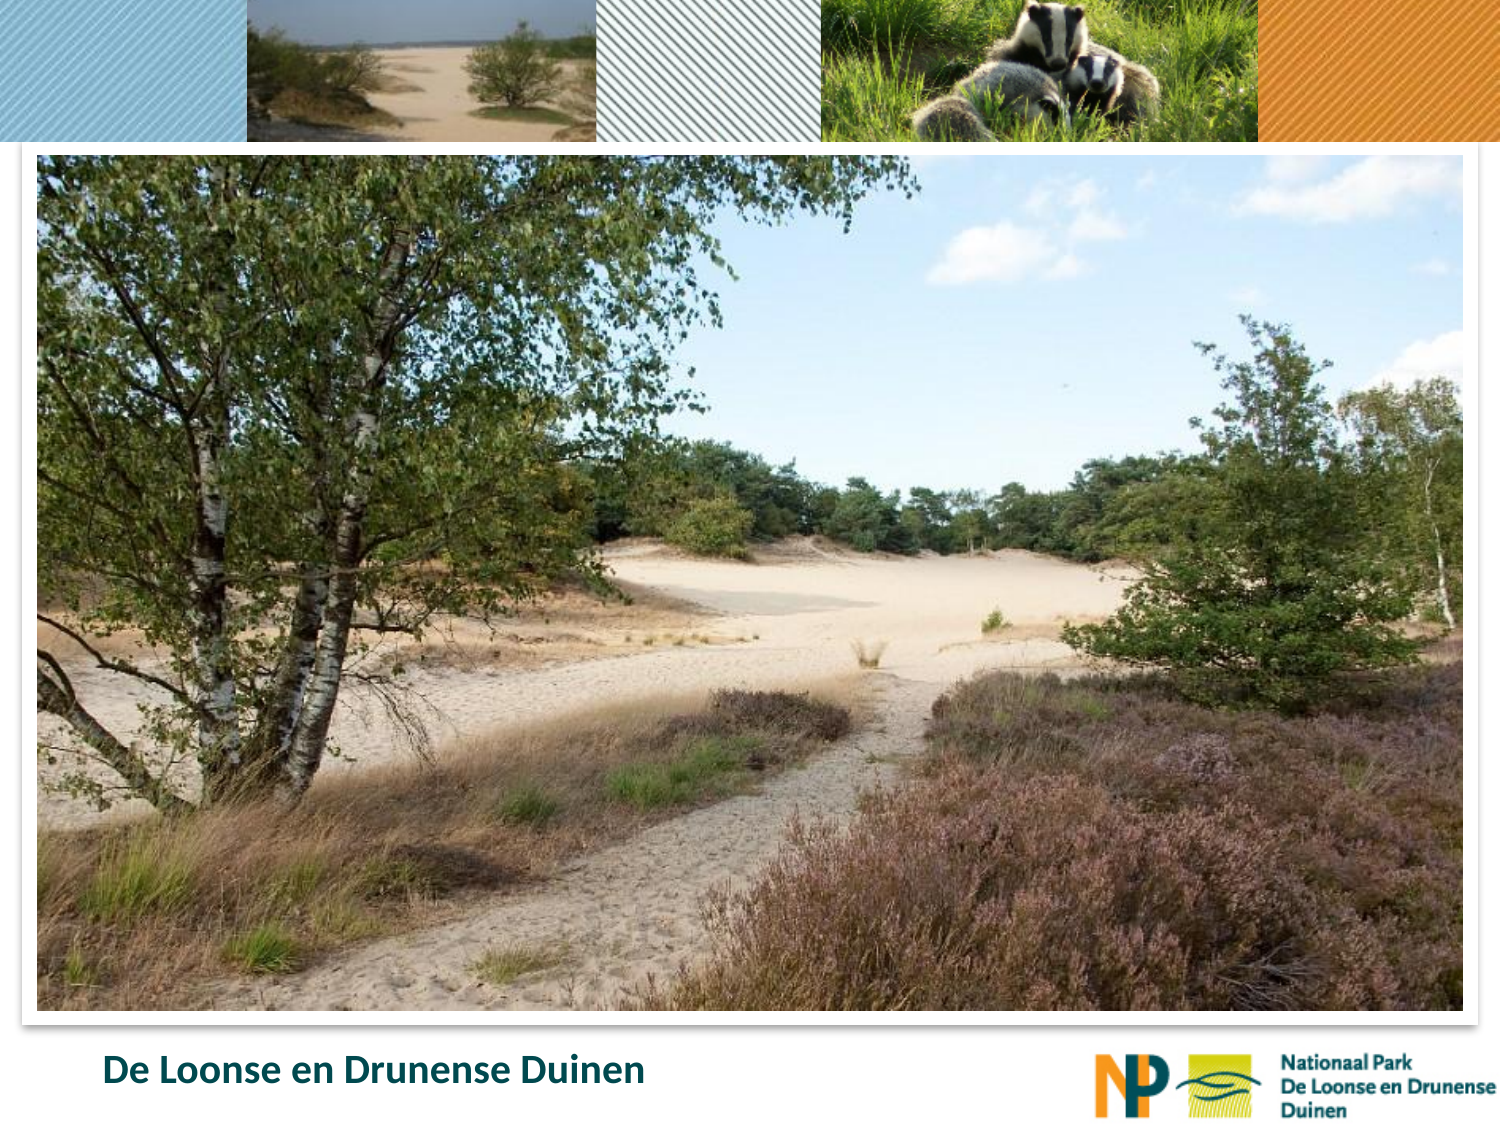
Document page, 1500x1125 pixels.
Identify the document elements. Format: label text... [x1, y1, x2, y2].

picture [36, 154, 1464, 1012]
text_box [1260, 0, 1500, 142]
picture [1065, 1022, 1500, 1125]
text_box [0, 0, 818, 142]
text_box De Loonse en Drunense Duinen [87, 1034, 661, 1100]
picture [820, 0, 1259, 142]
